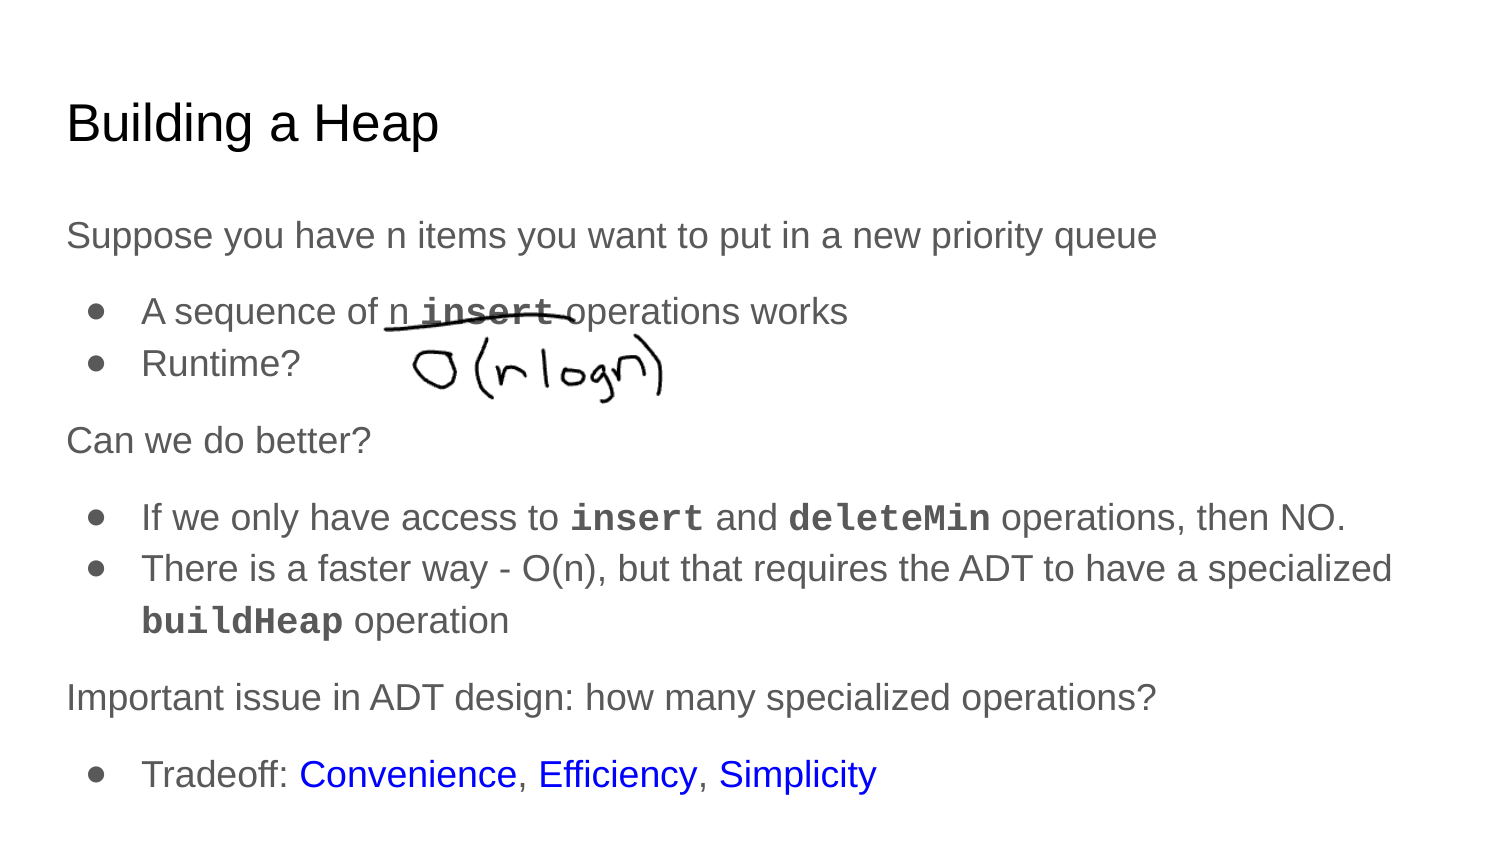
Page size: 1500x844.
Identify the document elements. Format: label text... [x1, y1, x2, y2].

picture [381, 311, 664, 404]
title Building a Heap [51, 72, 1449, 167]
list Suppose you have n items you want to put in a new priority queue A sequence of n insert operations works Runtime? Can we do better? If we only have access to insert and deleteMin operations, then NO. There is a faster way - O(n), but that requires the ADT to have a specialized buildHeap operation Important issue in ADT design: how many specialized operations? Tradeoff: Convenience, Efficiency, Simplicity [51, 189, 1449, 828]
